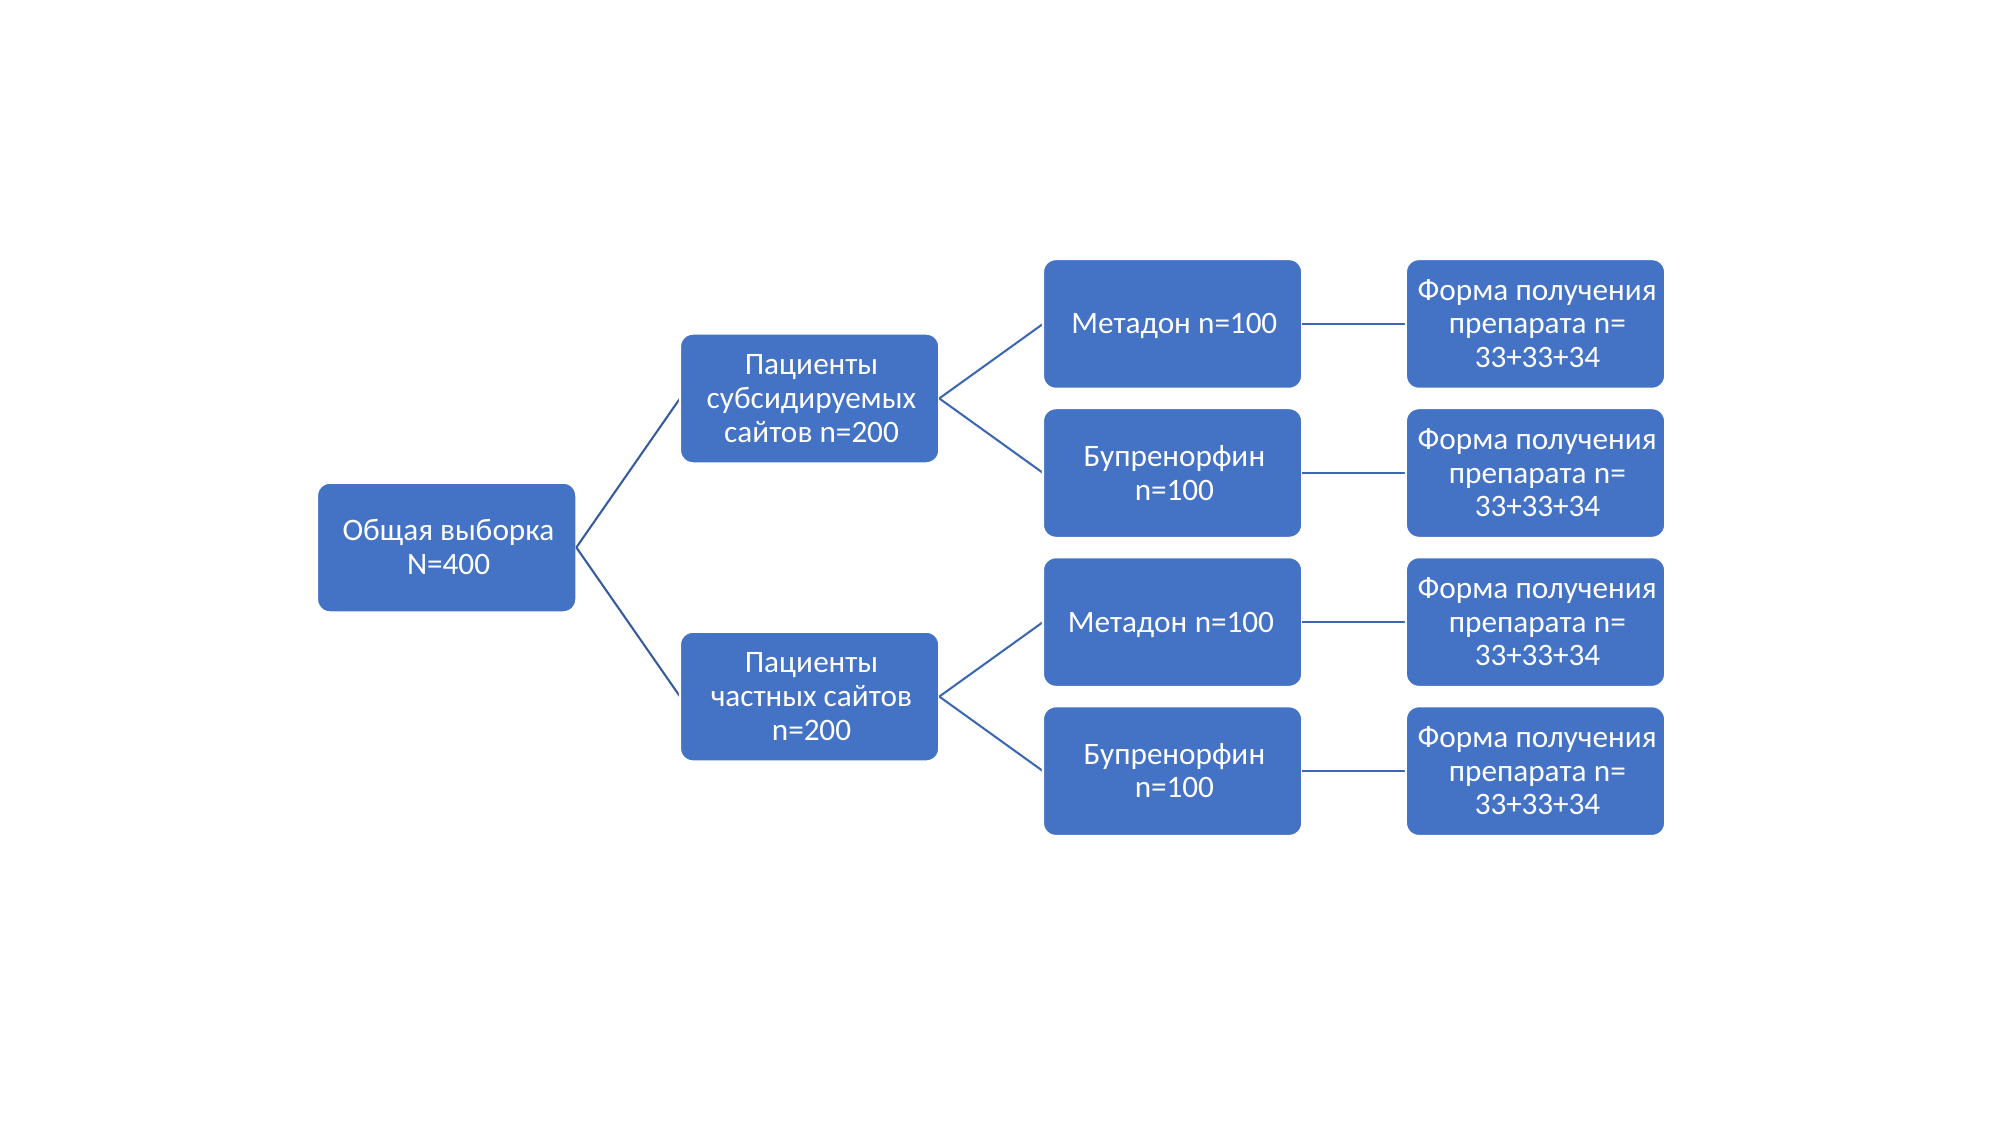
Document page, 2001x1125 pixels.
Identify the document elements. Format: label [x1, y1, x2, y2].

text_box [316, 135, 1666, 960]
